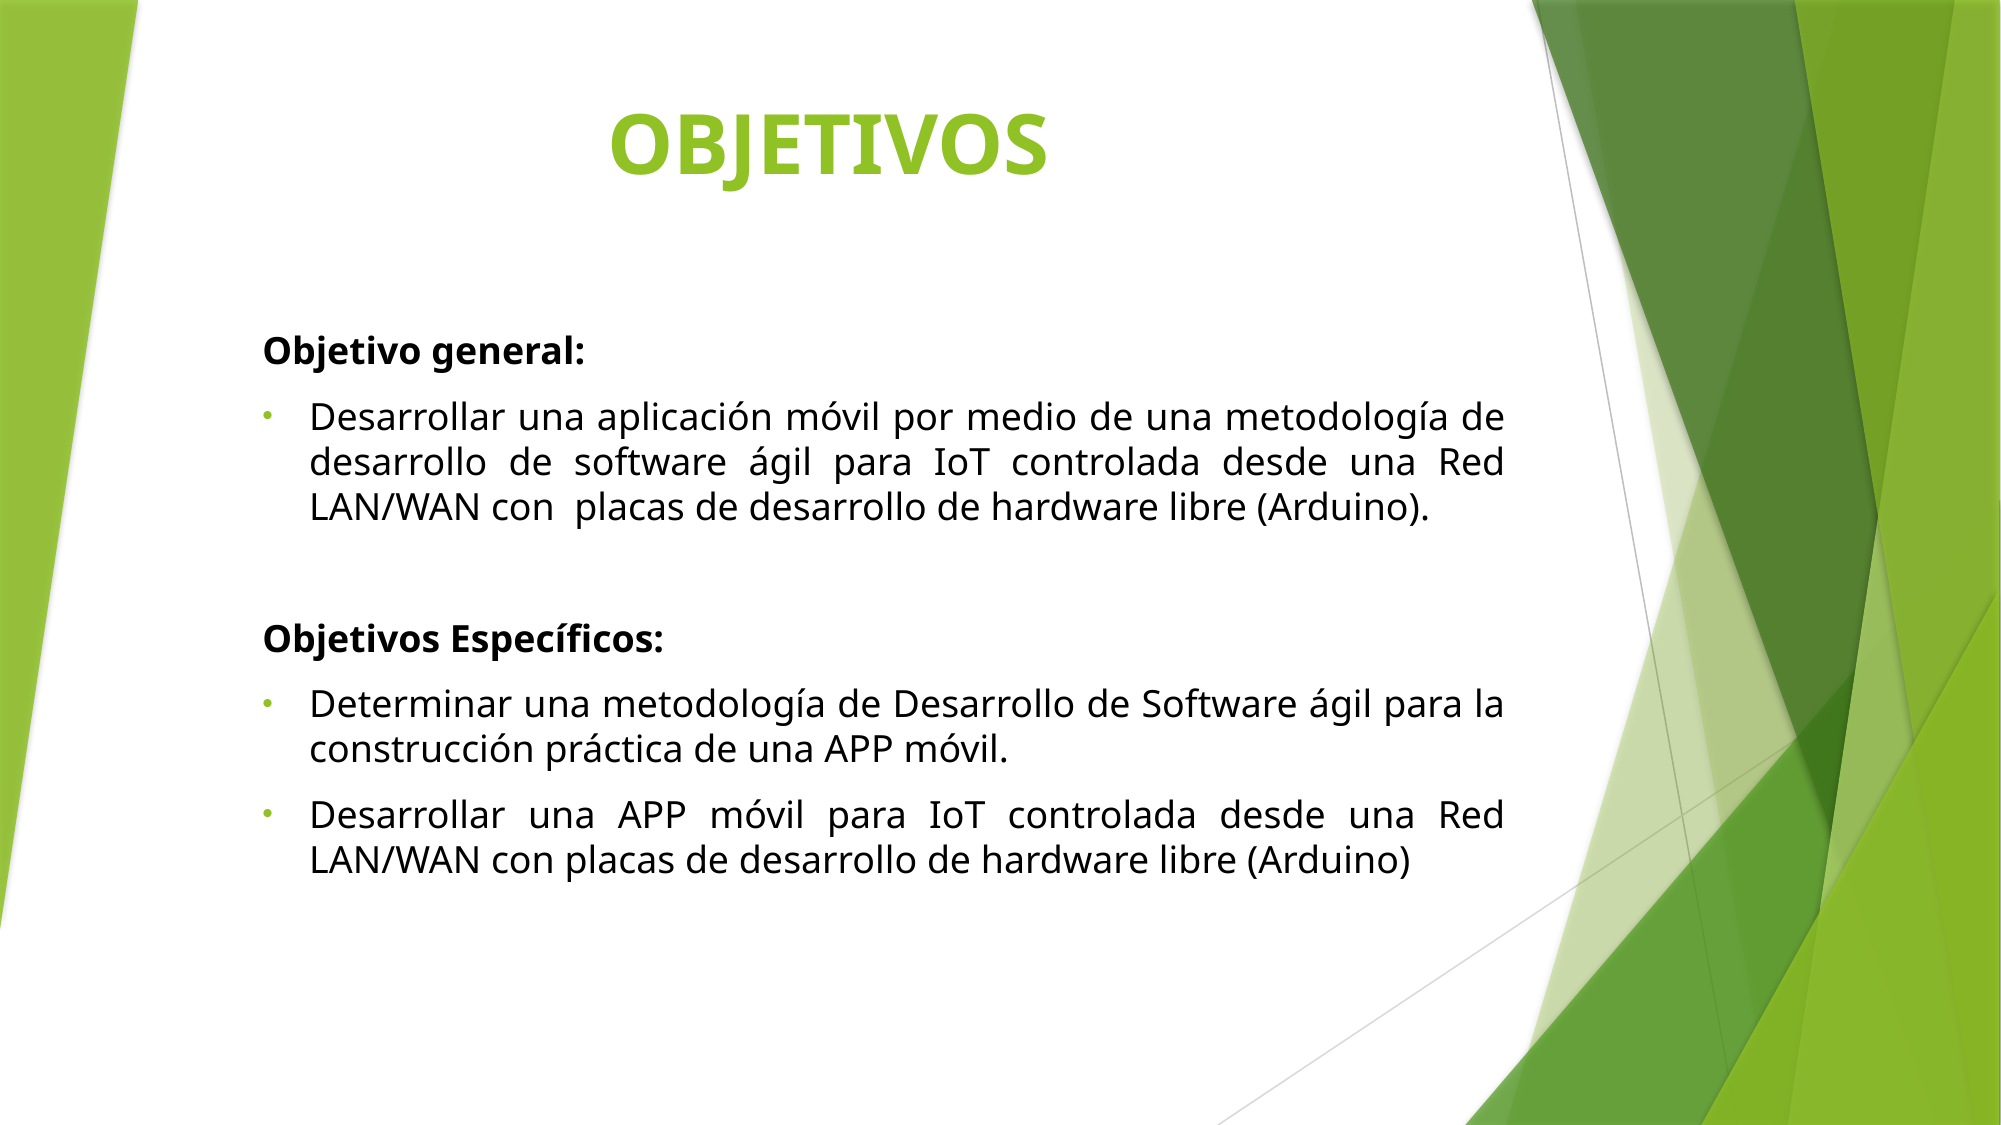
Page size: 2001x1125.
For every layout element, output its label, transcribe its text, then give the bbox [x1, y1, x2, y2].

subtitle Objetivo general: Desarrollar una aplicación móvil por medio de una metodología de desarrollo de software ágil para IoT controlada desde una Red LAN/WAN con placas de desarrollo de hardware libre (Arduino). Objetivos Específicos: Determinar una metodología de Desarrollo de Software ágil para la construcción práctica de una APP móvil. Desarrollar una APP móvil para IoT controlada desde una Red LAN/WAN con placas de desarrollo de hardware libre (Arduino) [247, 319, 1522, 500]
text_box OBJETIVOS [236, 83, 1420, 222]
